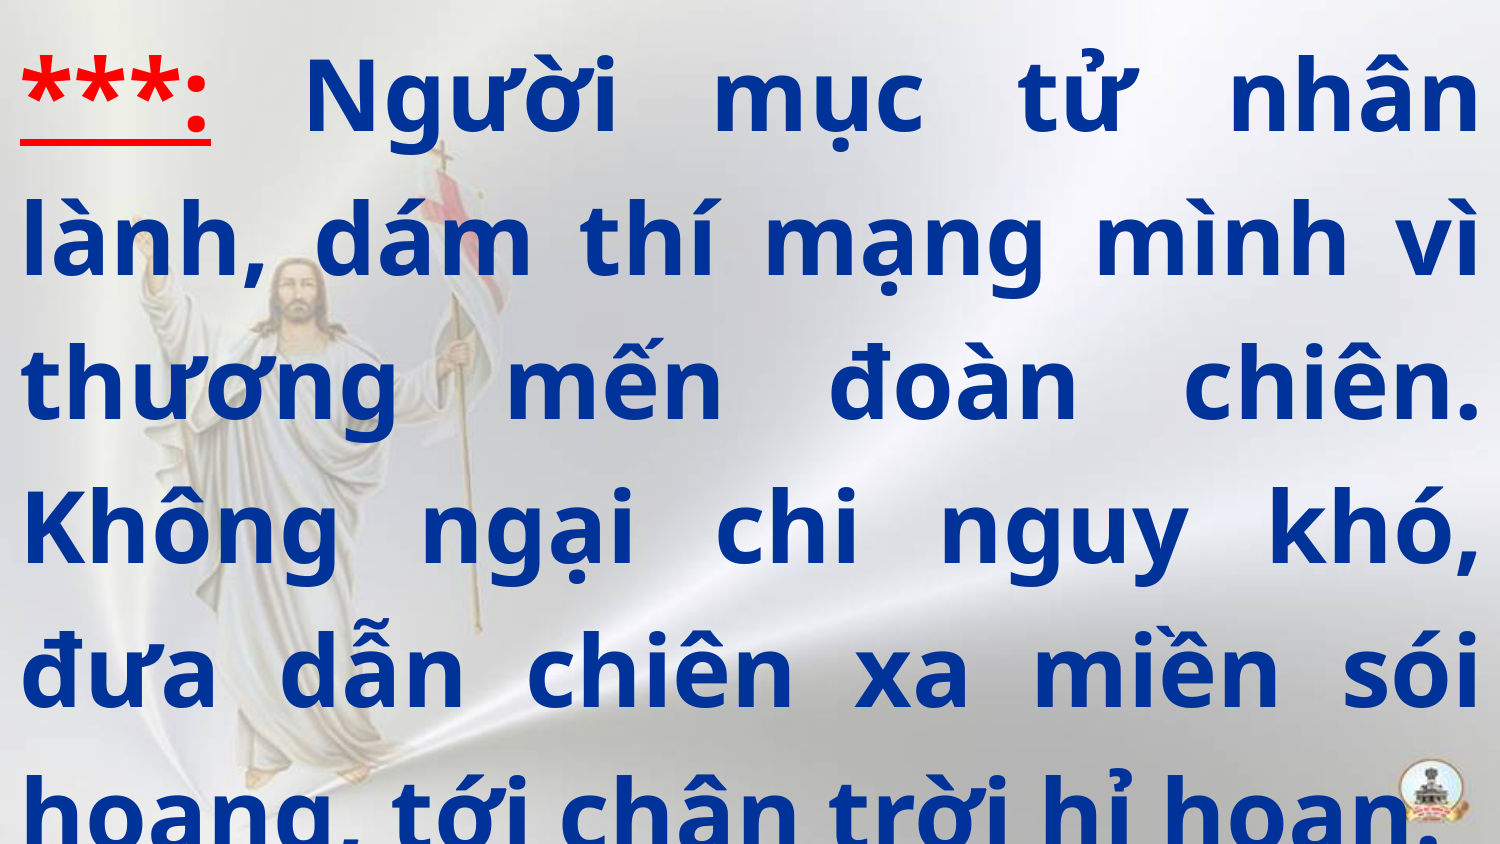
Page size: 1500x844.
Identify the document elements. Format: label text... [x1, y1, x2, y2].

list ***: Người mục tử nhân lành, dám thí mạng mình vì thương mến đoàn chiên. Không ngại chi nguy khó, đưa dẫn chiên xa miền sói hoang, tới chân trời hỉ hoan. [0, 0, 1500, 844]
